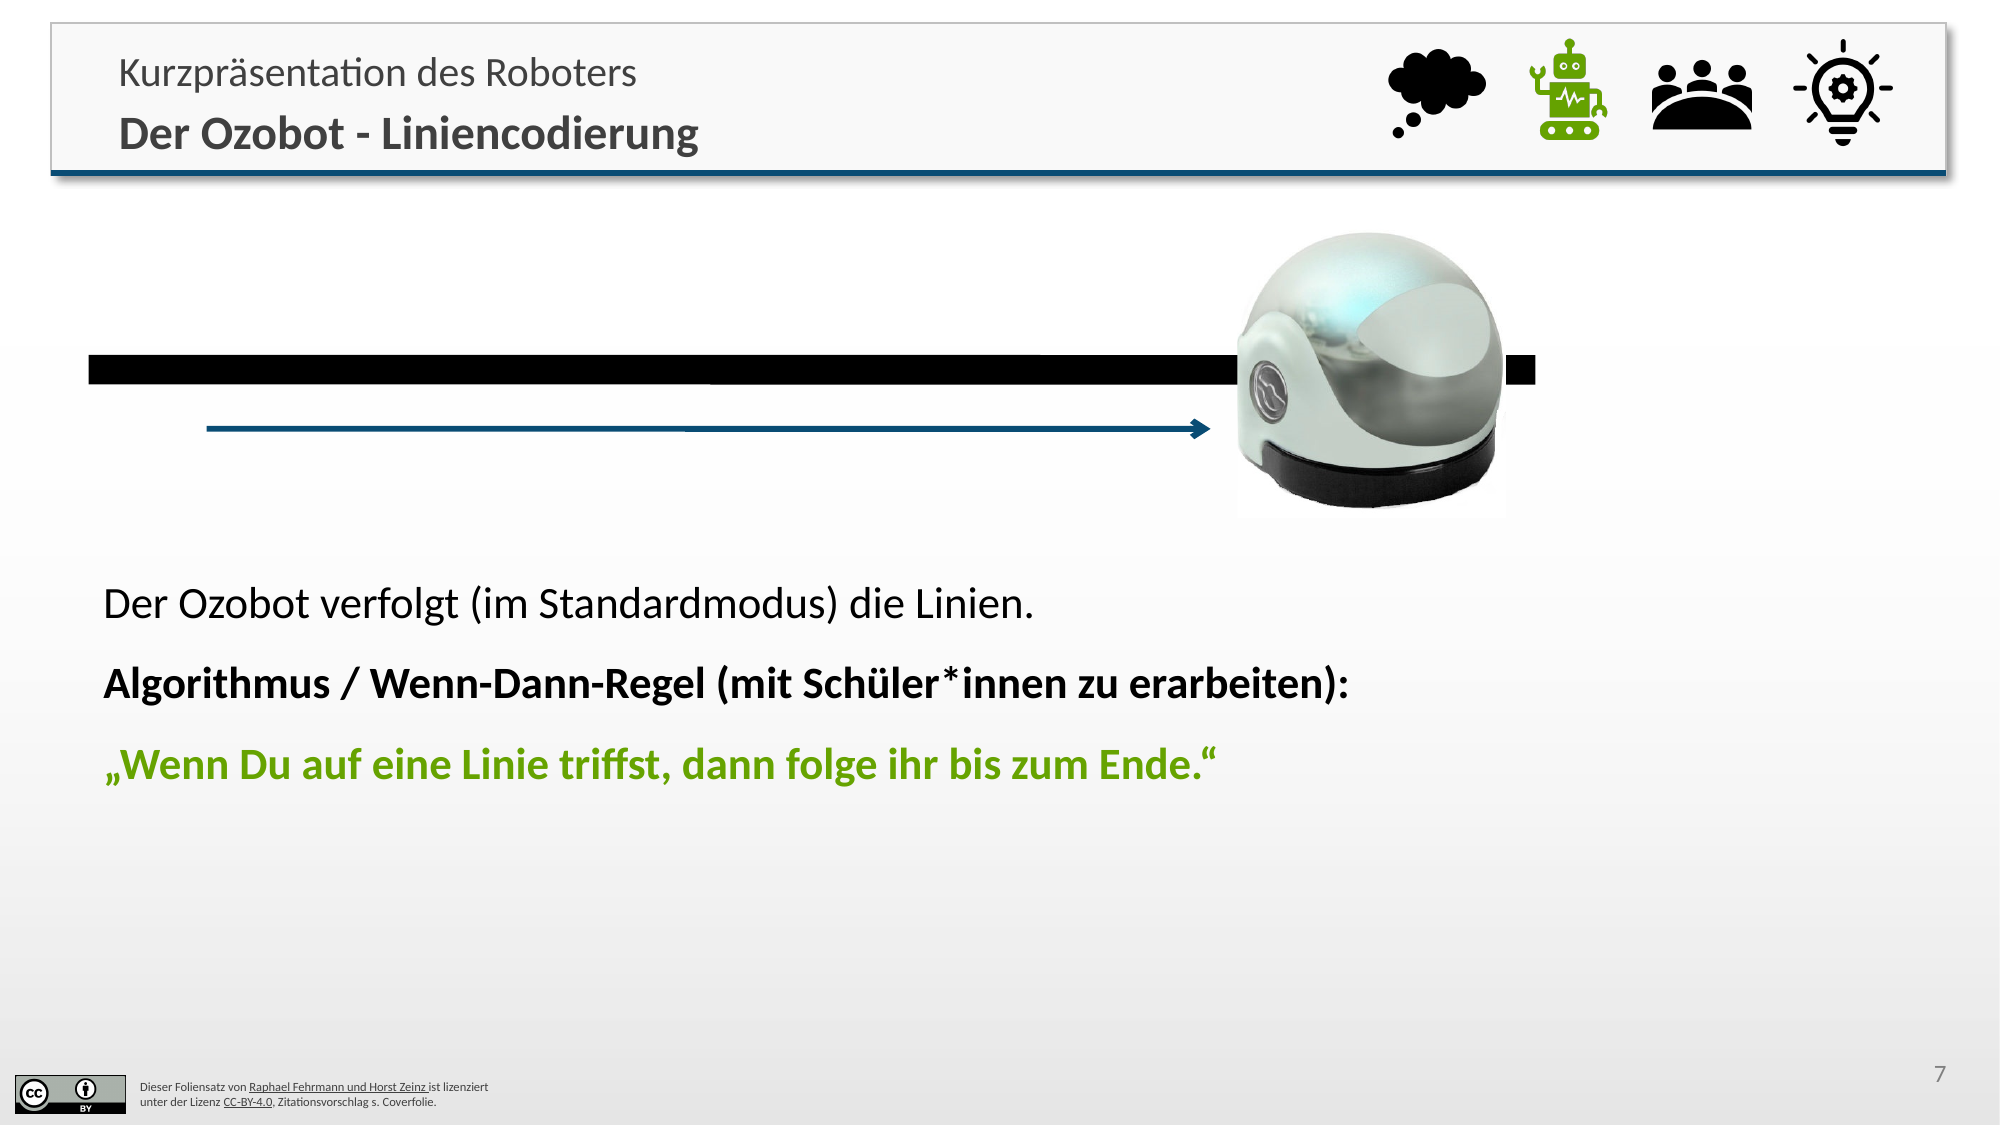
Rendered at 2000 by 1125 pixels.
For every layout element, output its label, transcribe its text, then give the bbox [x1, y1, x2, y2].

picture [1236, 221, 1507, 518]
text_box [50, 22, 1947, 176]
text_box Der Ozobot verfolgt (im Standardmodus) die Linien. Algorithmus / Wenn-Dann-Regel (mit Schüler*innen zu erarbeiten): „Wenn Du auf eine Linie triffst, dann folge ihr bis zum Ende.“ [88, 539, 1961, 877]
picture [1509, 31, 1630, 151]
picture [1642, 34, 1762, 155]
picture [1784, 33, 1904, 154]
slide_number 7 [1596, 1042, 1947, 1102]
picture [1377, 33, 1497, 154]
picture [15, 1075, 126, 1114]
